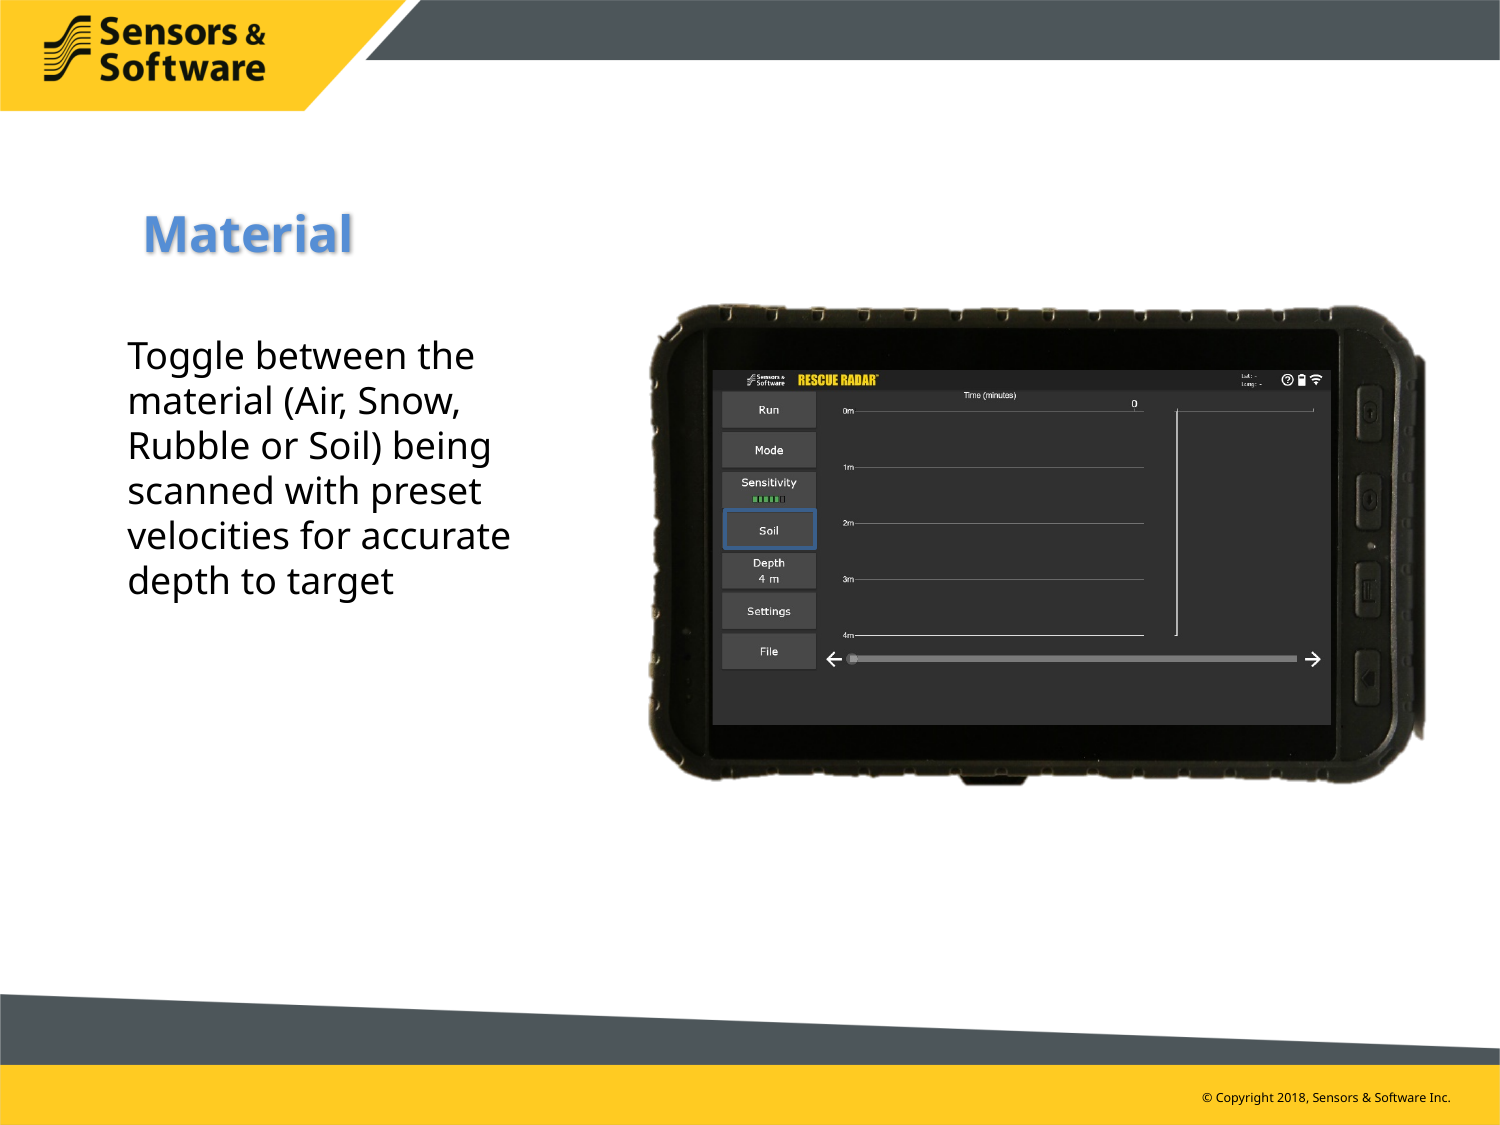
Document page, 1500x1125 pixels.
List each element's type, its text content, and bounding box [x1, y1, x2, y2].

picture [0, 1, 1500, 1125]
text_box Material [127, 149, 625, 325]
text_box Toggle between the material (Air, Snow, Rubble or Soil) being scanned with preset velocities for accurate depth to target [112, 324, 569, 655]
